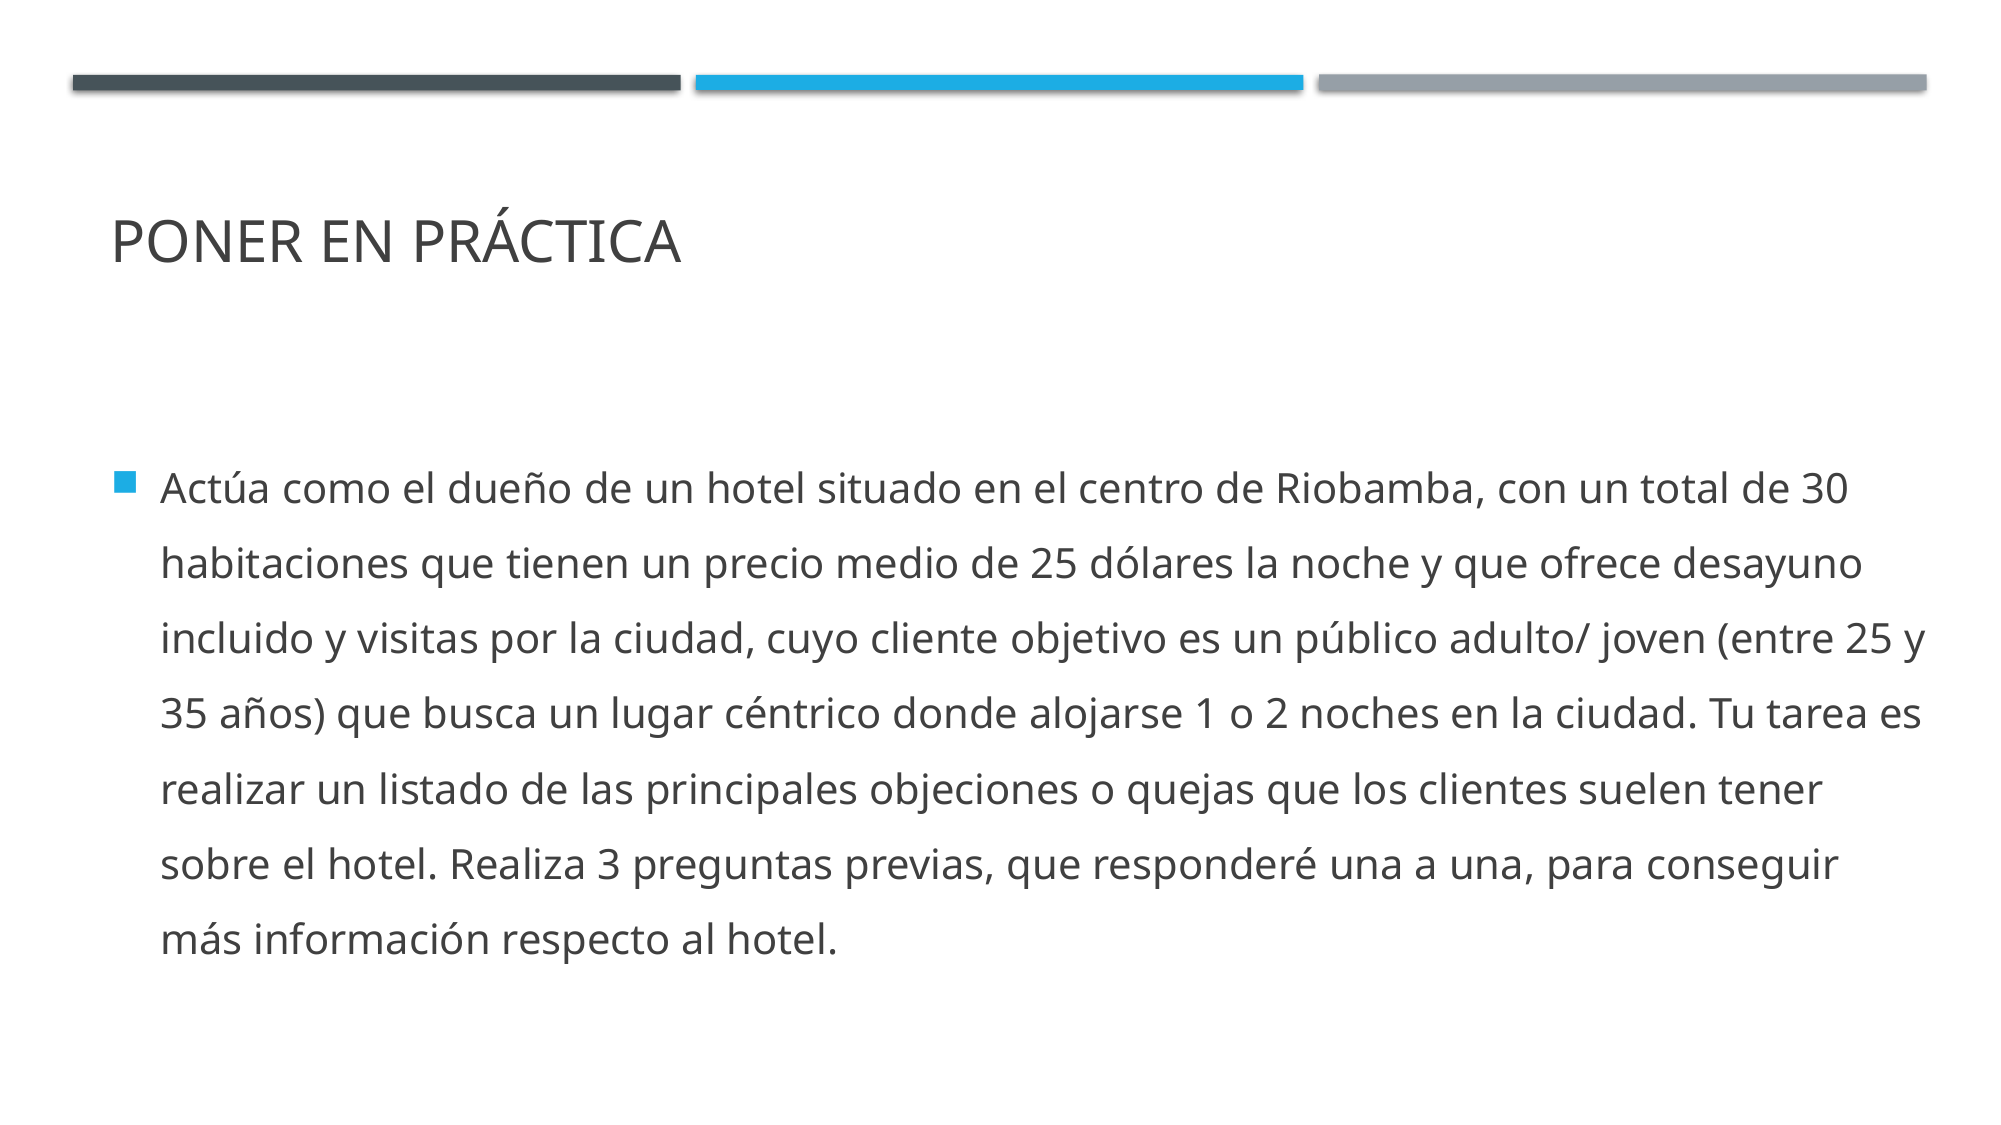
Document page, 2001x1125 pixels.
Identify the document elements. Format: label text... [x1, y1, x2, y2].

list Actúa como el dueño de un hotel situado en el centro de Riobamba, con un total de 30 habitaciones que tienen un precio medio de 25 dólares la noche y que ofrece desayuno incluido y visitas por la ciudad, cuyo cliente objetivo es un público adulto/ joven (entre 25 y 35 años) que busca un lugar céntrico donde alojarse 1 o 2 noches en la ciudad. Tu tarea es realizar un listado de las principales objeciones o quejas que los clientes suelen tener sobre el hotel. Realiza 3 preguntas previas, que responderé una a una, para conseguir más información respecto al hotel. [95, 365, 1946, 1035]
title Poner en práctica [95, 119, 1905, 282]
